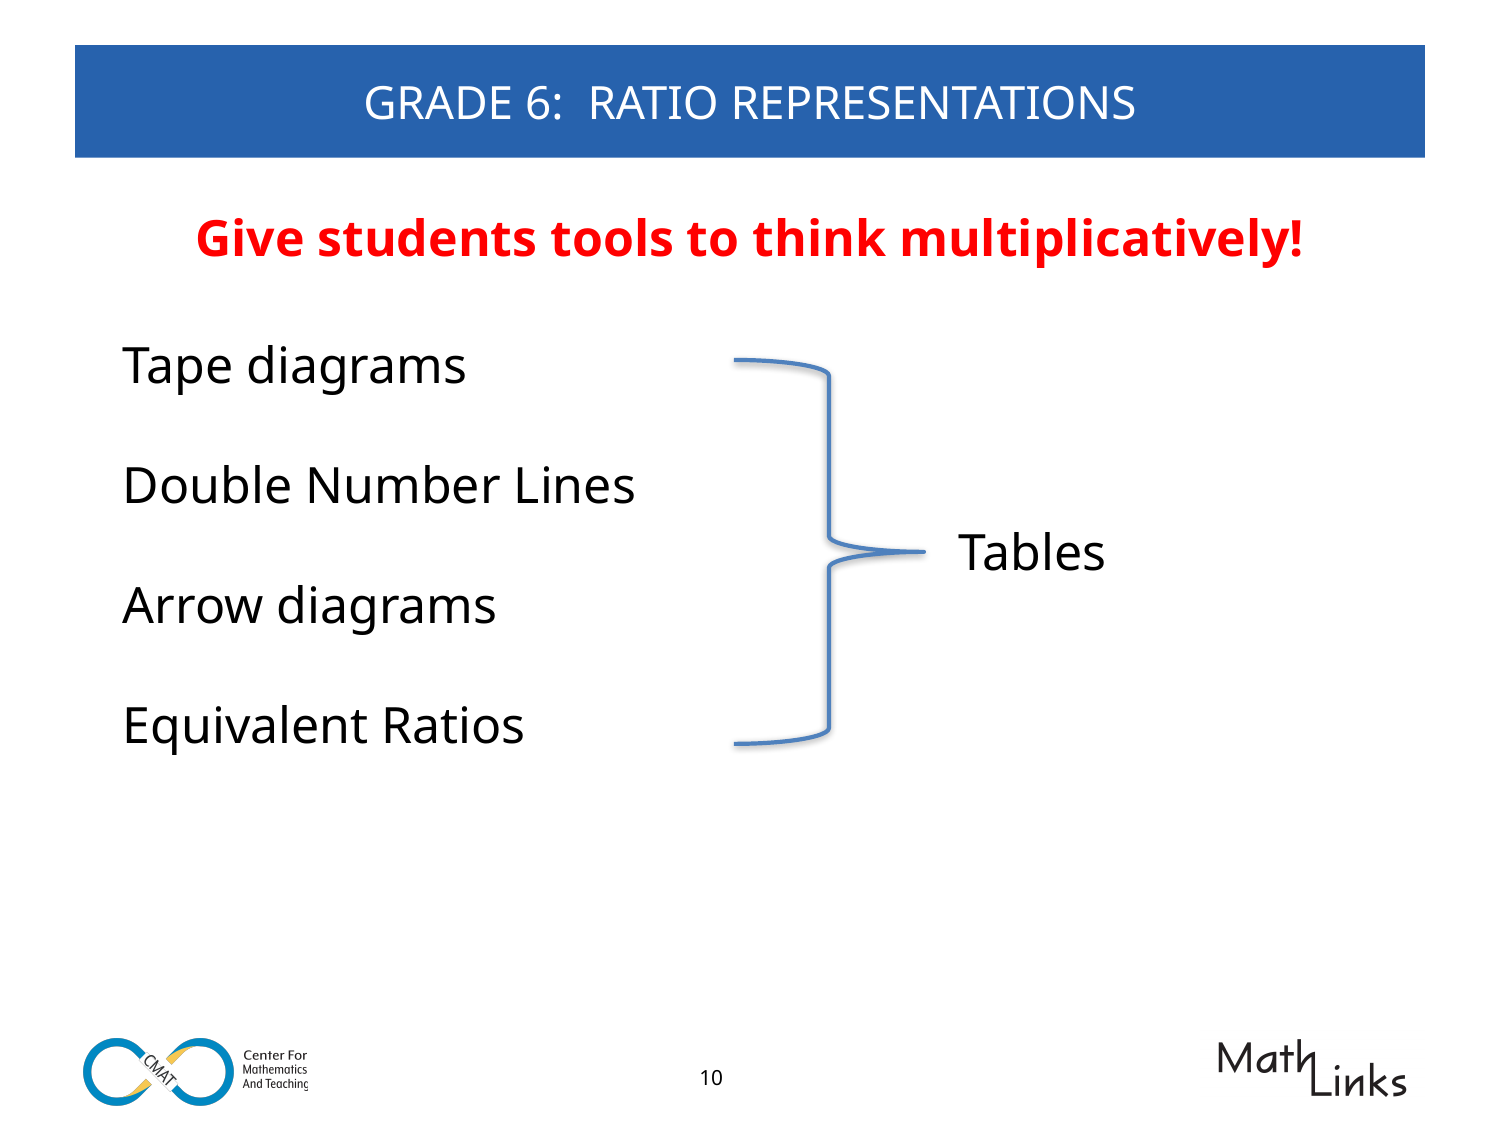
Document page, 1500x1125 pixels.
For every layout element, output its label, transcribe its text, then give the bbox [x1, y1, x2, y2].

text_box [733, 357, 927, 746]
list Give students tools to think multiplicatively! [75, 198, 1425, 280]
text_box Tape diagrams Double Number Lines Arrow diagrams Equivalent Ratios [107, 325, 734, 761]
title GRADE 6: RATIO REPRESENTATIONS [75, 45, 1425, 158]
text_box Tables [943, 512, 1220, 588]
picture [1200, 1030, 1425, 1106]
